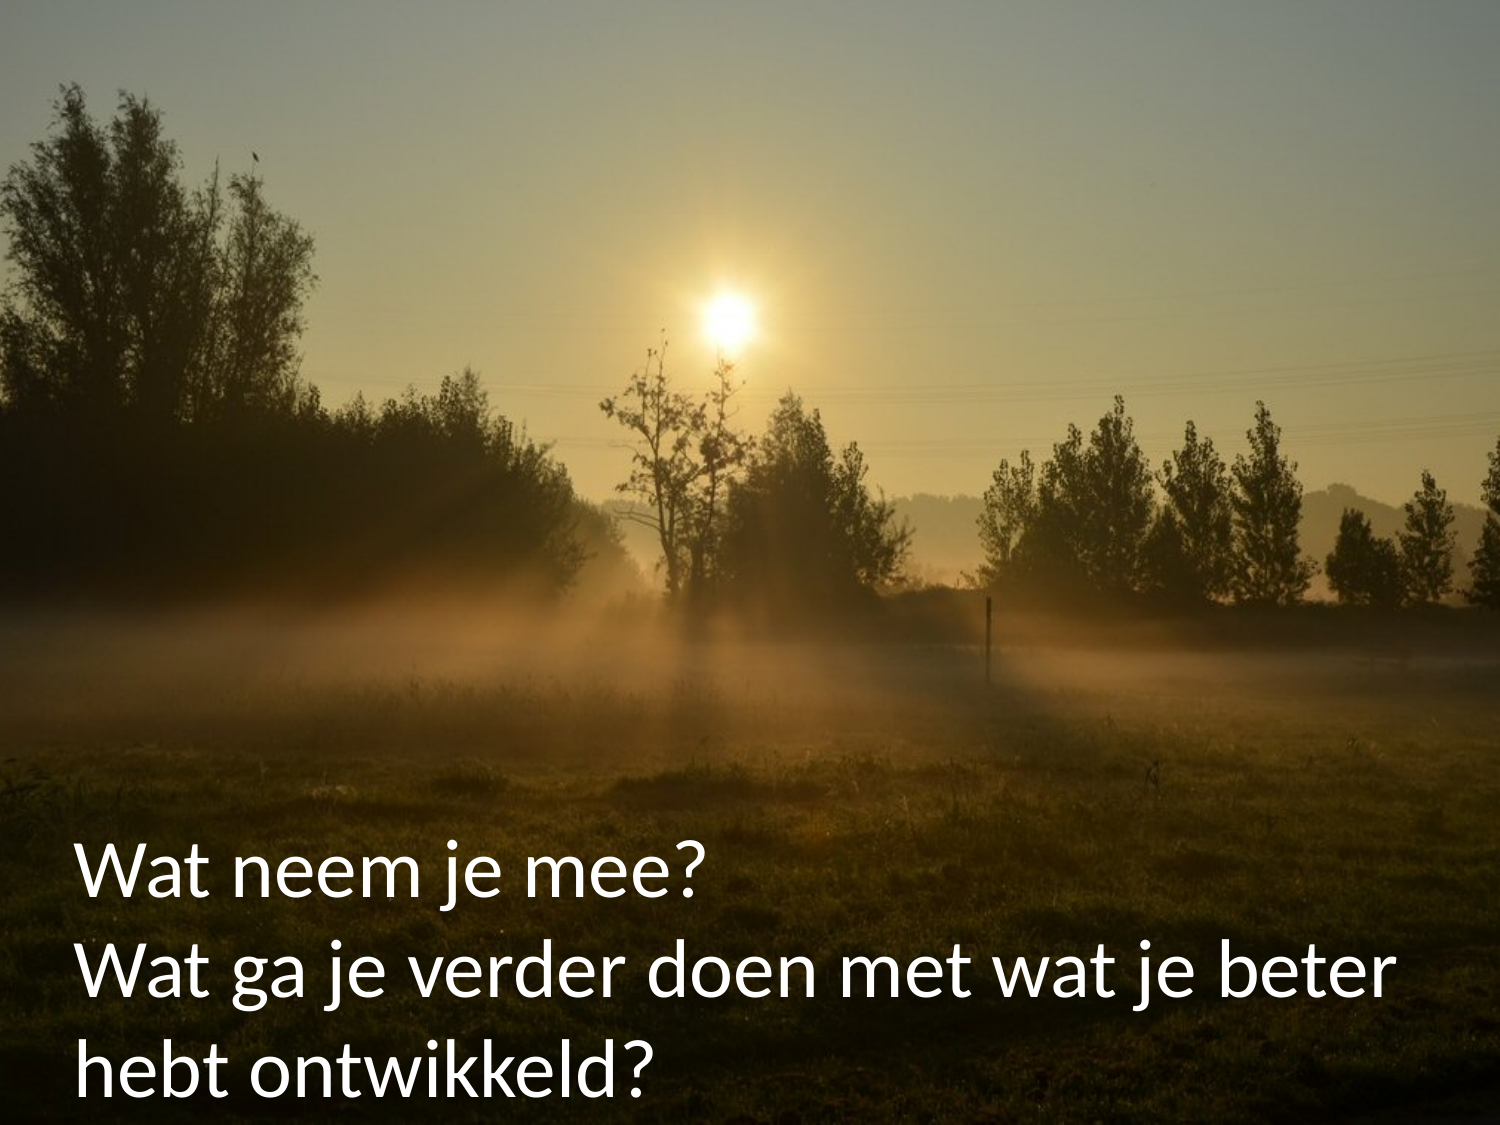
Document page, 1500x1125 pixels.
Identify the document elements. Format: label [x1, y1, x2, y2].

list [0, 0, 1500, 1125]
